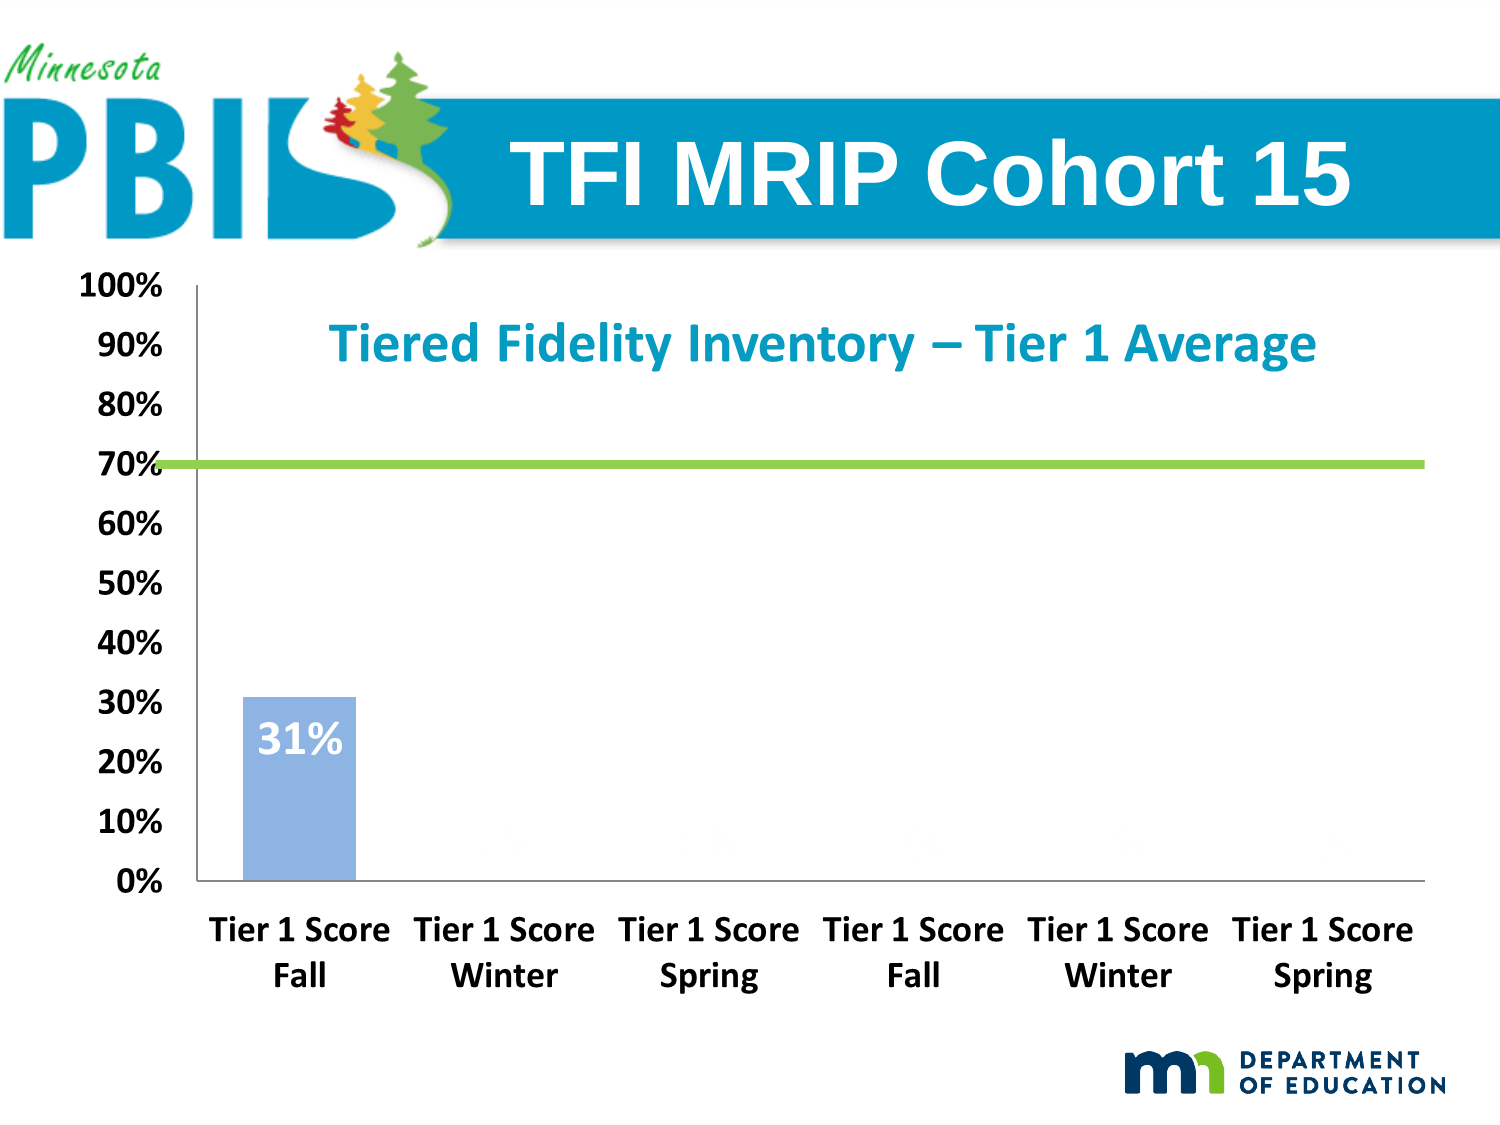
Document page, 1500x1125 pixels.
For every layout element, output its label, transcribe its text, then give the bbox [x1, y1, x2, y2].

title TFI MRIP Cohort 15 [437, 99, 1425, 238]
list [75, 262, 1425, 1006]
picture [1125, 1051, 1445, 1094]
picture [0, 0, 1500, 250]
